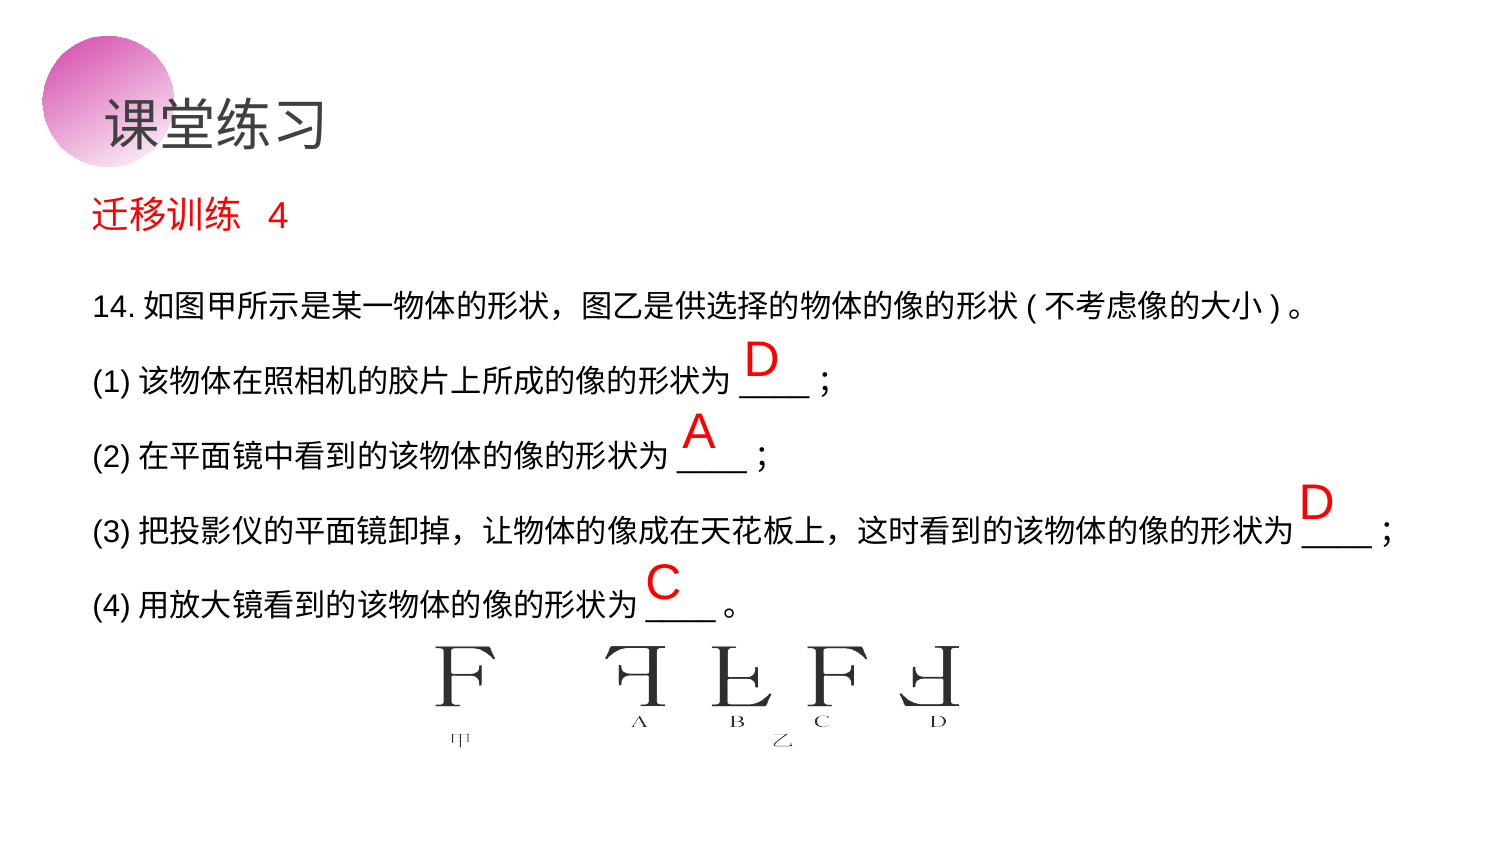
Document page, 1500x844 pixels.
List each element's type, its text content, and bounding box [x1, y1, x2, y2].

picture [404, 634, 982, 755]
text_box D [732, 320, 792, 392]
text_box 迁移训练 4 [81, 180, 325, 248]
text_box 课堂练习 [92, 83, 585, 162]
text_box D [1287, 464, 1347, 536]
text_box C [634, 544, 693, 616]
text_box A [670, 392, 727, 464]
text_box 14.如图甲所示是某一物体的形状，图乙是供选择的物体的像的形状(不考虑像的大小)。 (1)该物体在照相机的胶片上所成的像的形状为____； (2)在平面镜中看到的该物体的像的形状为____； (3)把投影仪的平面镜卸掉，让物体的像成在天花板上，这时看到的该物体的像的形状为____； (4)用放大镜看到的该物体的像的形状为____。 [81, 243, 1477, 629]
